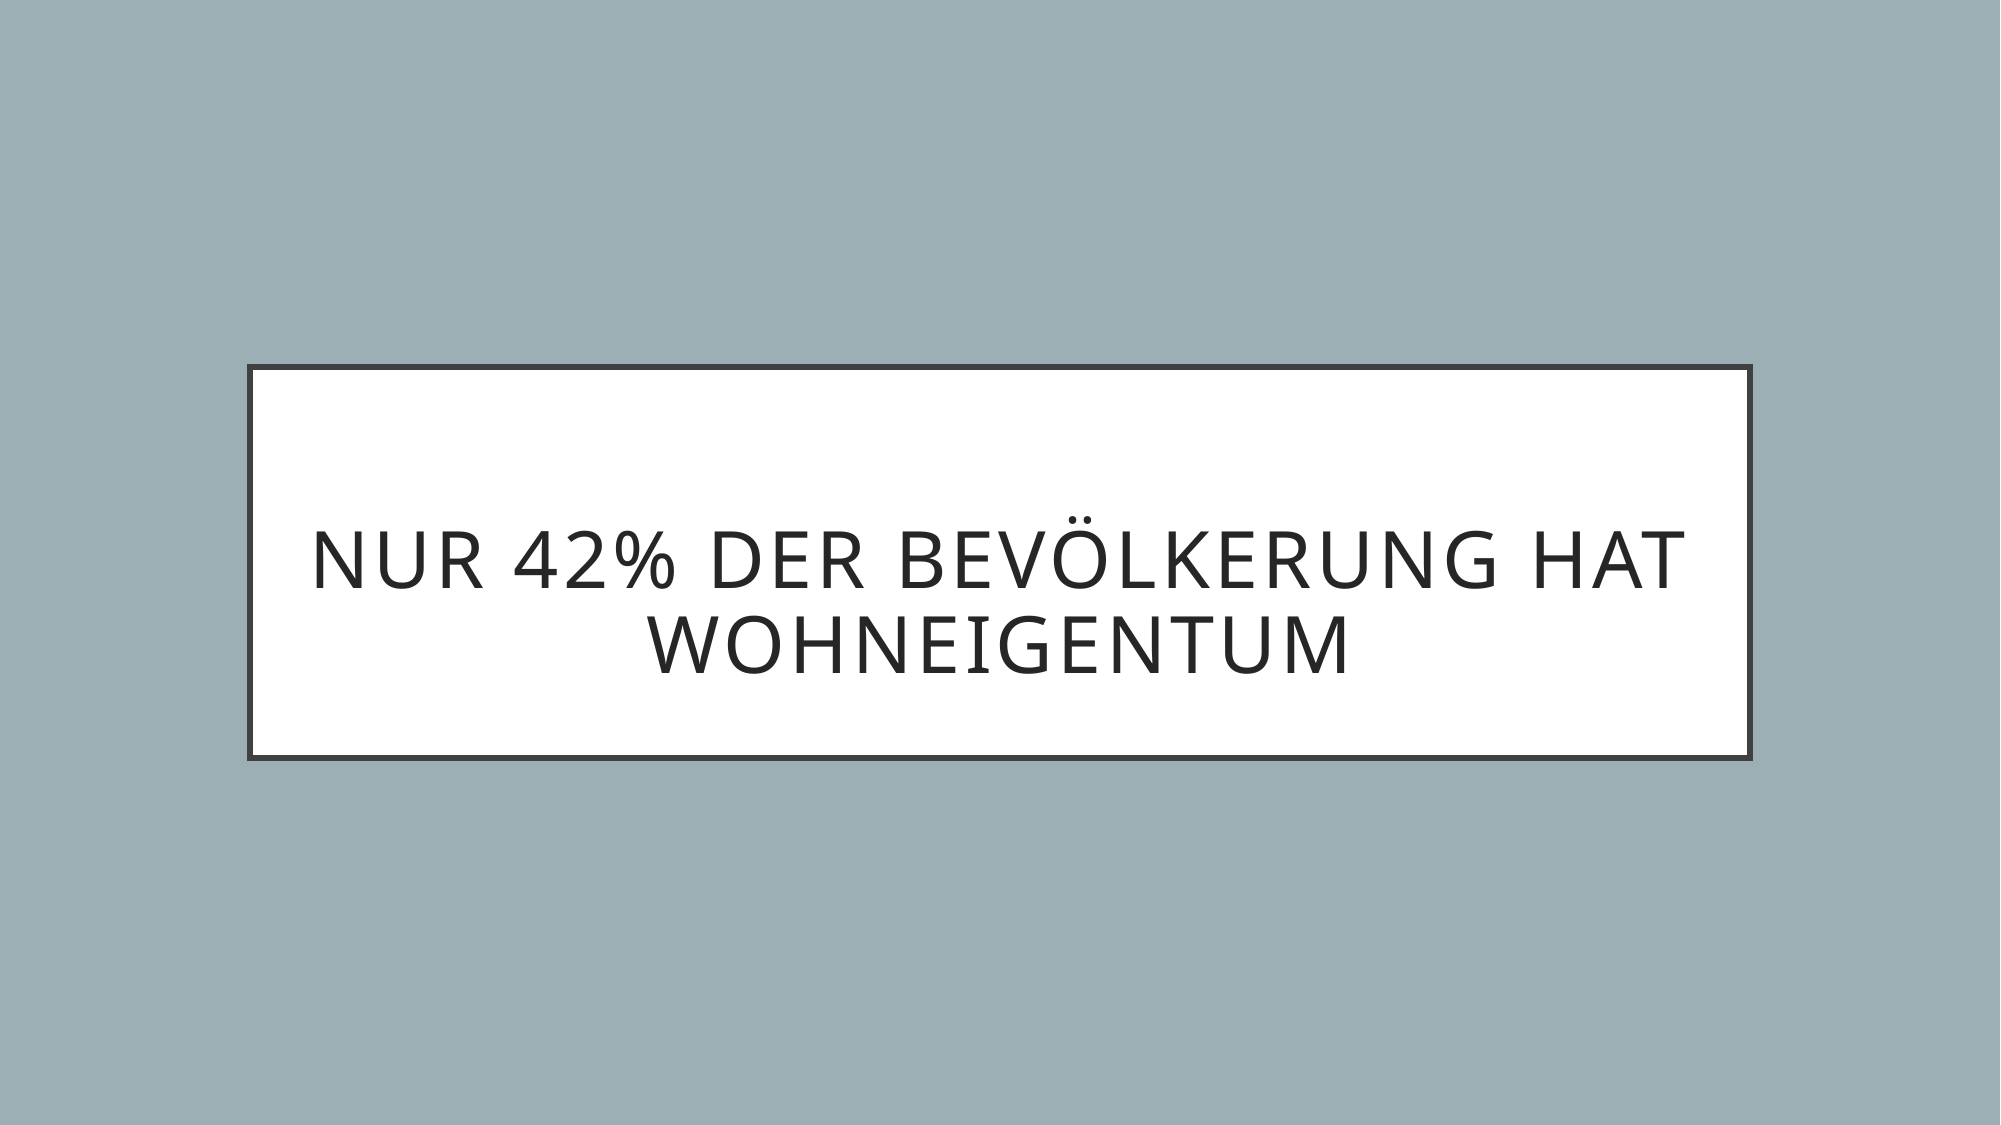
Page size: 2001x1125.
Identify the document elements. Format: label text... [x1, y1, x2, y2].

title Nur 42% der Bevölkerung hat Wohneigentum [247, 364, 1753, 761]
